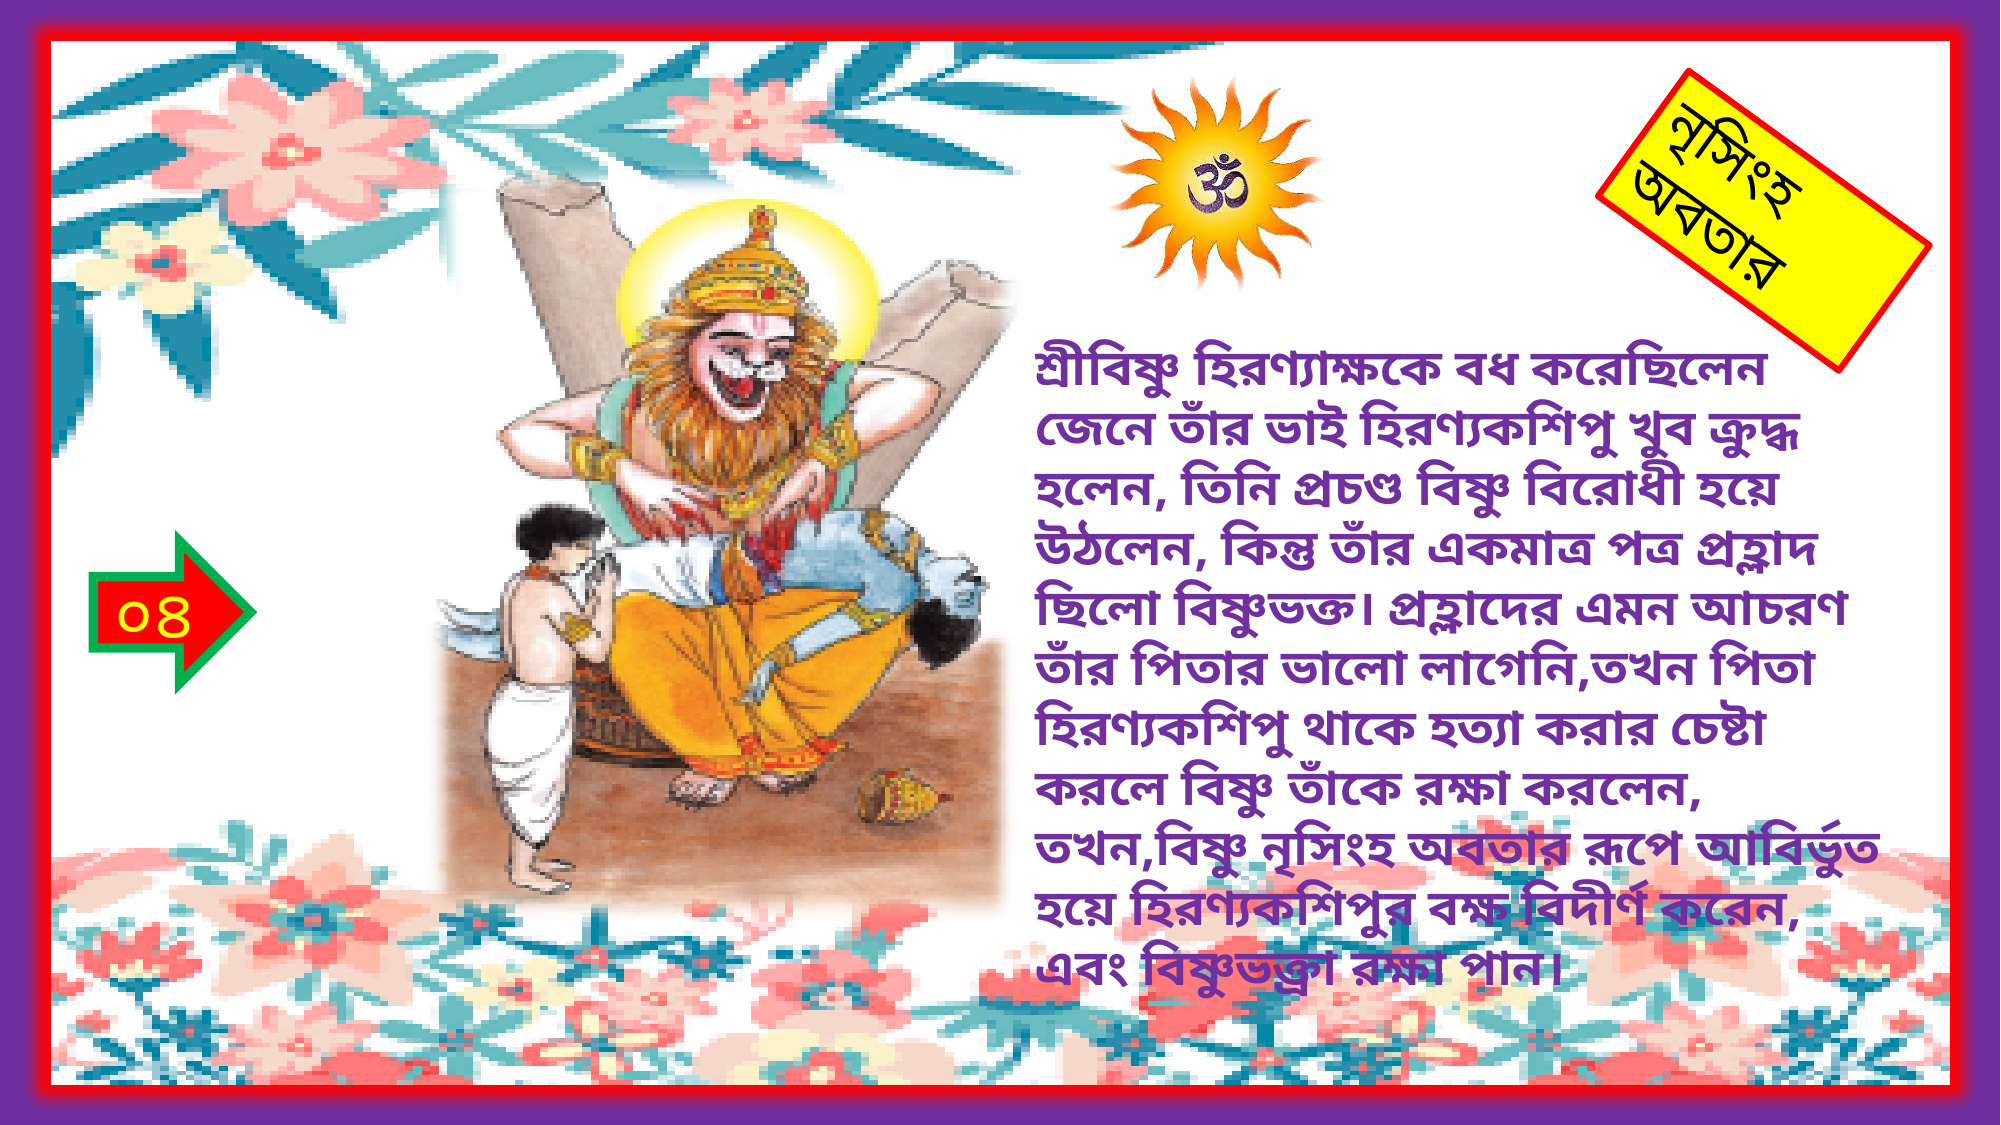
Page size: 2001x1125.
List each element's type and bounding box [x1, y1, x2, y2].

picture [51, 41, 1950, 1085]
